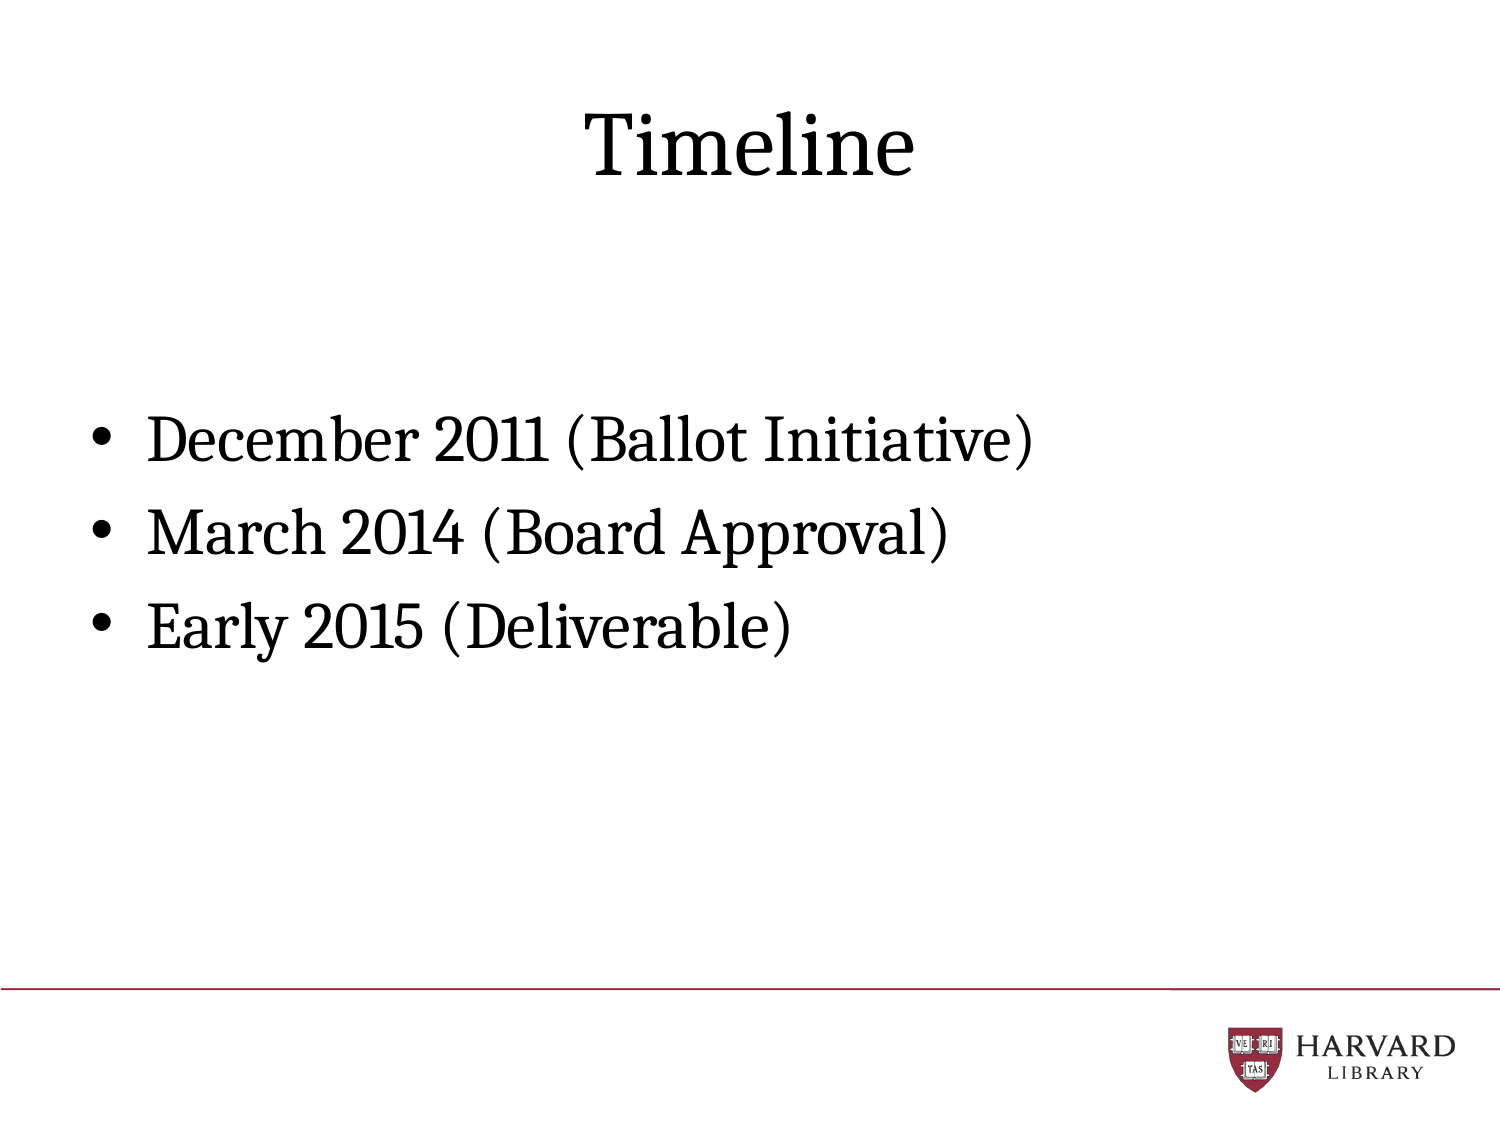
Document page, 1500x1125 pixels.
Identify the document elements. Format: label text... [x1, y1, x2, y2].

title Timeline [75, 45, 1425, 233]
list December 2011 (Ballot Initiative) March 2014 (Board Approval) Early 2015 (Deliverable) [75, 387, 1425, 750]
picture [0, 988, 1500, 1125]
